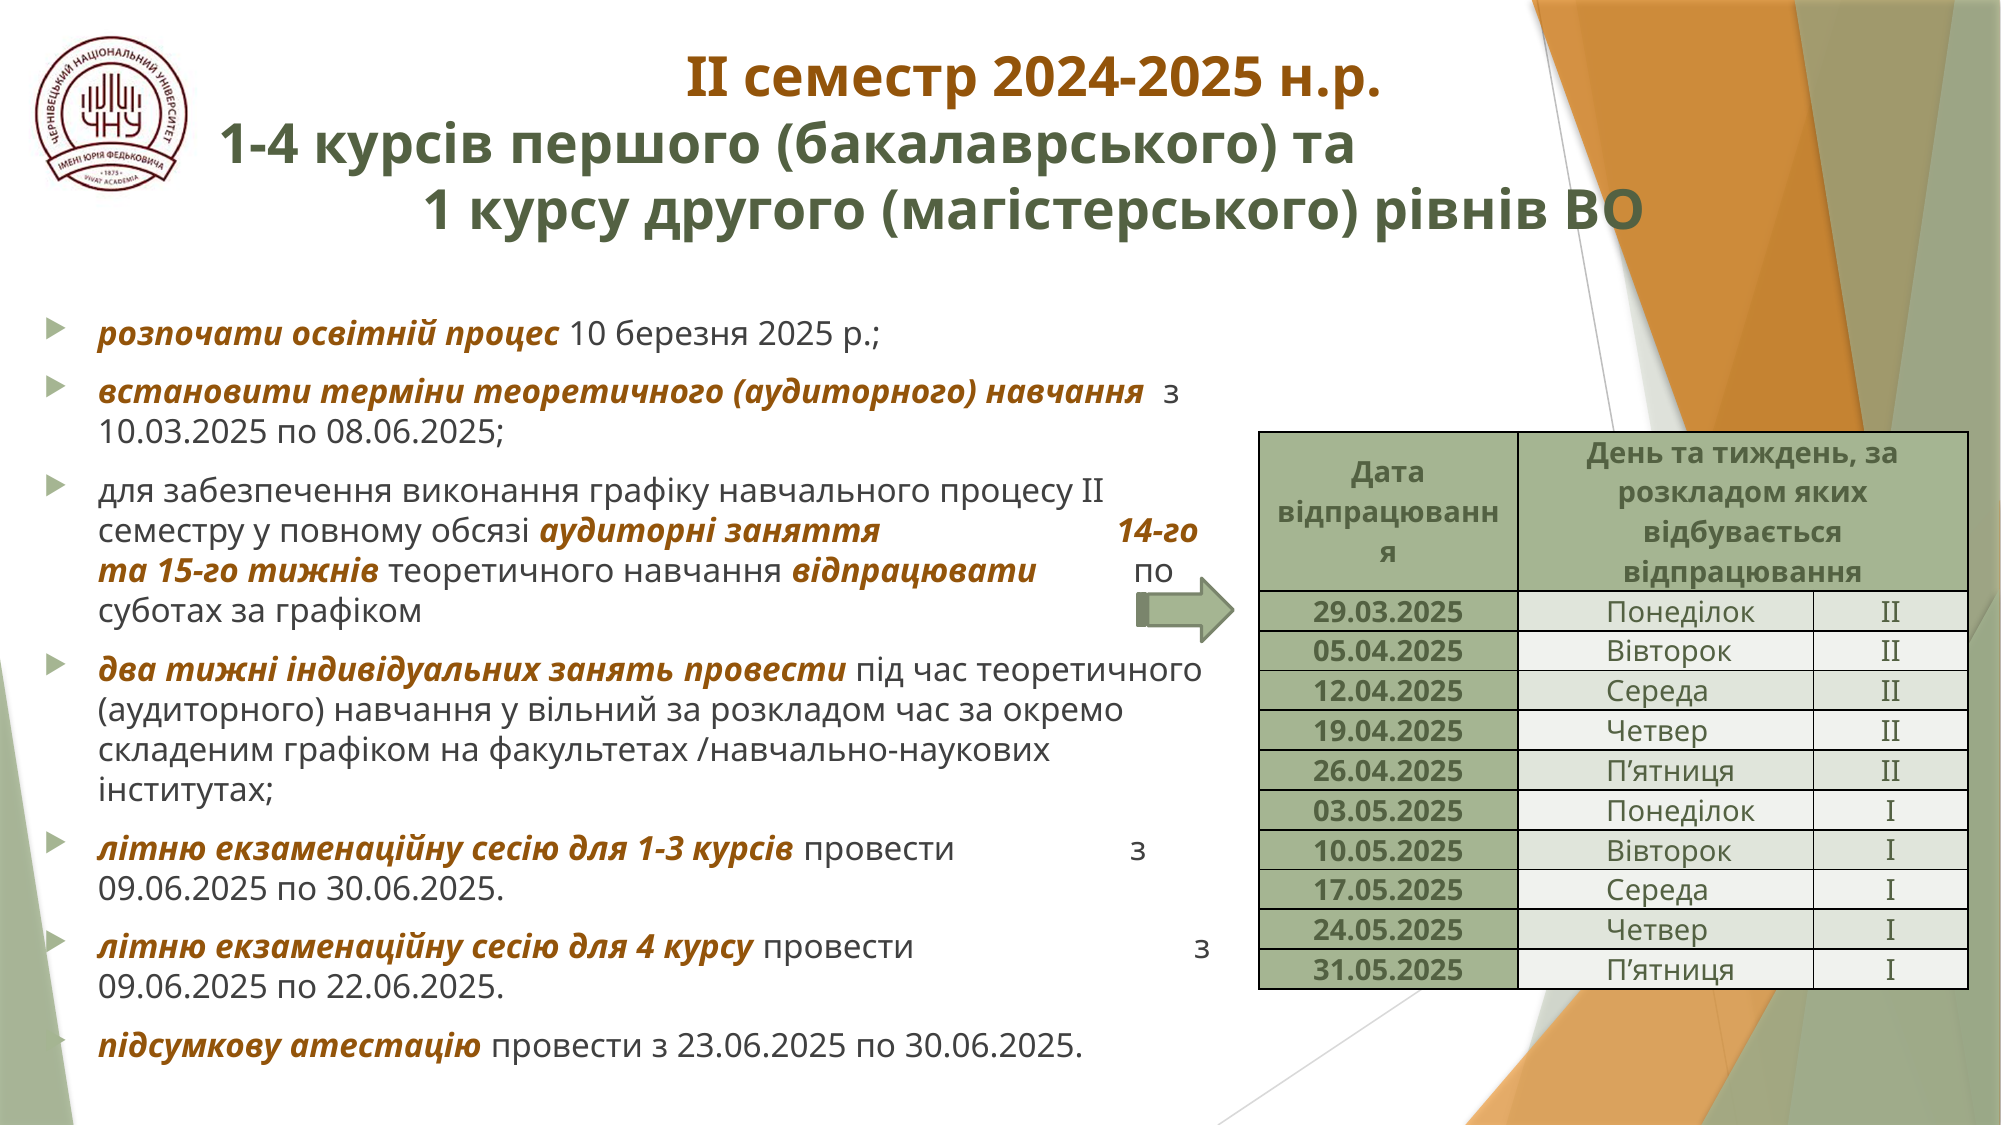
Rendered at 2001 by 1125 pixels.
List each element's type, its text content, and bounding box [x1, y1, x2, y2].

table_cell Четвер [1519, 910, 1813, 948]
table_cell 17.05.2025 [1260, 870, 1517, 908]
table_cell 26.04.2025 [1260, 751, 1517, 789]
table_header День та тиждень, за розкладом яких відбувається відпрацювання [1519, 433, 1967, 590]
table_cell І [1814, 950, 1967, 988]
table_cell Середа [1519, 870, 1813, 908]
table_cell Вівторок [1519, 632, 1813, 670]
list розпочати освітній процес 10 березня 2025 р.; встановити терміни теоретичного (аудиторного) навчання з 10.03.2025 по 08.06.2025; для забезпечення виконання графіку навчального процесу ІІ семестру у повному обсязі аудиторні заняття 14-го та 15-го тижнів теоретичного навчання відпрацювати по суботах за графіком два тижні індивідуальних занять провести під час теоретичного (аудиторного) навчання у вільний за розкладом час за окремо складеним графіком на факультетах /навчально-наукових інститутах; літню екзаменаційну сесію для 1-3 курсів провести з 09.06.2025 по 30.06.2025. літню екзаменаційну сесію для 4 курсу провести з 09.06.2025 по 22.06.2025. підсумкову атестацію провести з 23.06.2025 по 30.06.2025. [28, 304, 1234, 1076]
table_cell 19.04.2025 [1260, 711, 1517, 749]
table_cell ІІ [1814, 592, 1967, 630]
table_cell І [1814, 791, 1967, 829]
table_cell Середа [1519, 671, 1813, 709]
table_cell І [1814, 831, 1967, 869]
title ІІ семестр 2024-2025 н.р. 1-4 курсів першого (бакалаврського) та 1 курсу другого (магістерського) рівнів ВО [184, 33, 1885, 251]
table_cell І [1814, 870, 1967, 908]
table_header Дата відпрацювання [1260, 433, 1517, 590]
table_cell ІІ [1814, 632, 1967, 670]
table_cell 05.04.2025 [1260, 632, 1517, 670]
picture [12, 19, 211, 209]
table_cell 03.05.2025 [1260, 791, 1517, 829]
table_cell 24.05.2025 [1260, 910, 1517, 948]
text_box [1136, 576, 1235, 644]
table_cell Вівторок [1519, 831, 1813, 869]
table_cell ІІ [1814, 671, 1967, 709]
table_cell І [1814, 910, 1967, 948]
table_cell П’ятниця [1519, 950, 1813, 988]
table_cell Понеділок [1519, 592, 1813, 630]
table_cell ІІ [1814, 751, 1967, 789]
table_cell 31.05.2025 [1260, 950, 1517, 988]
table_cell ІІ [1814, 711, 1967, 749]
table_cell Четвер [1519, 711, 1813, 749]
table_cell Понеділок [1519, 791, 1813, 829]
table_cell 12.04.2025 [1260, 671, 1517, 709]
table_cell 10.05.2025 [1260, 831, 1517, 869]
table_cell 29.03.2025 [1260, 592, 1517, 630]
table_cell П’ятниця [1519, 751, 1813, 789]
